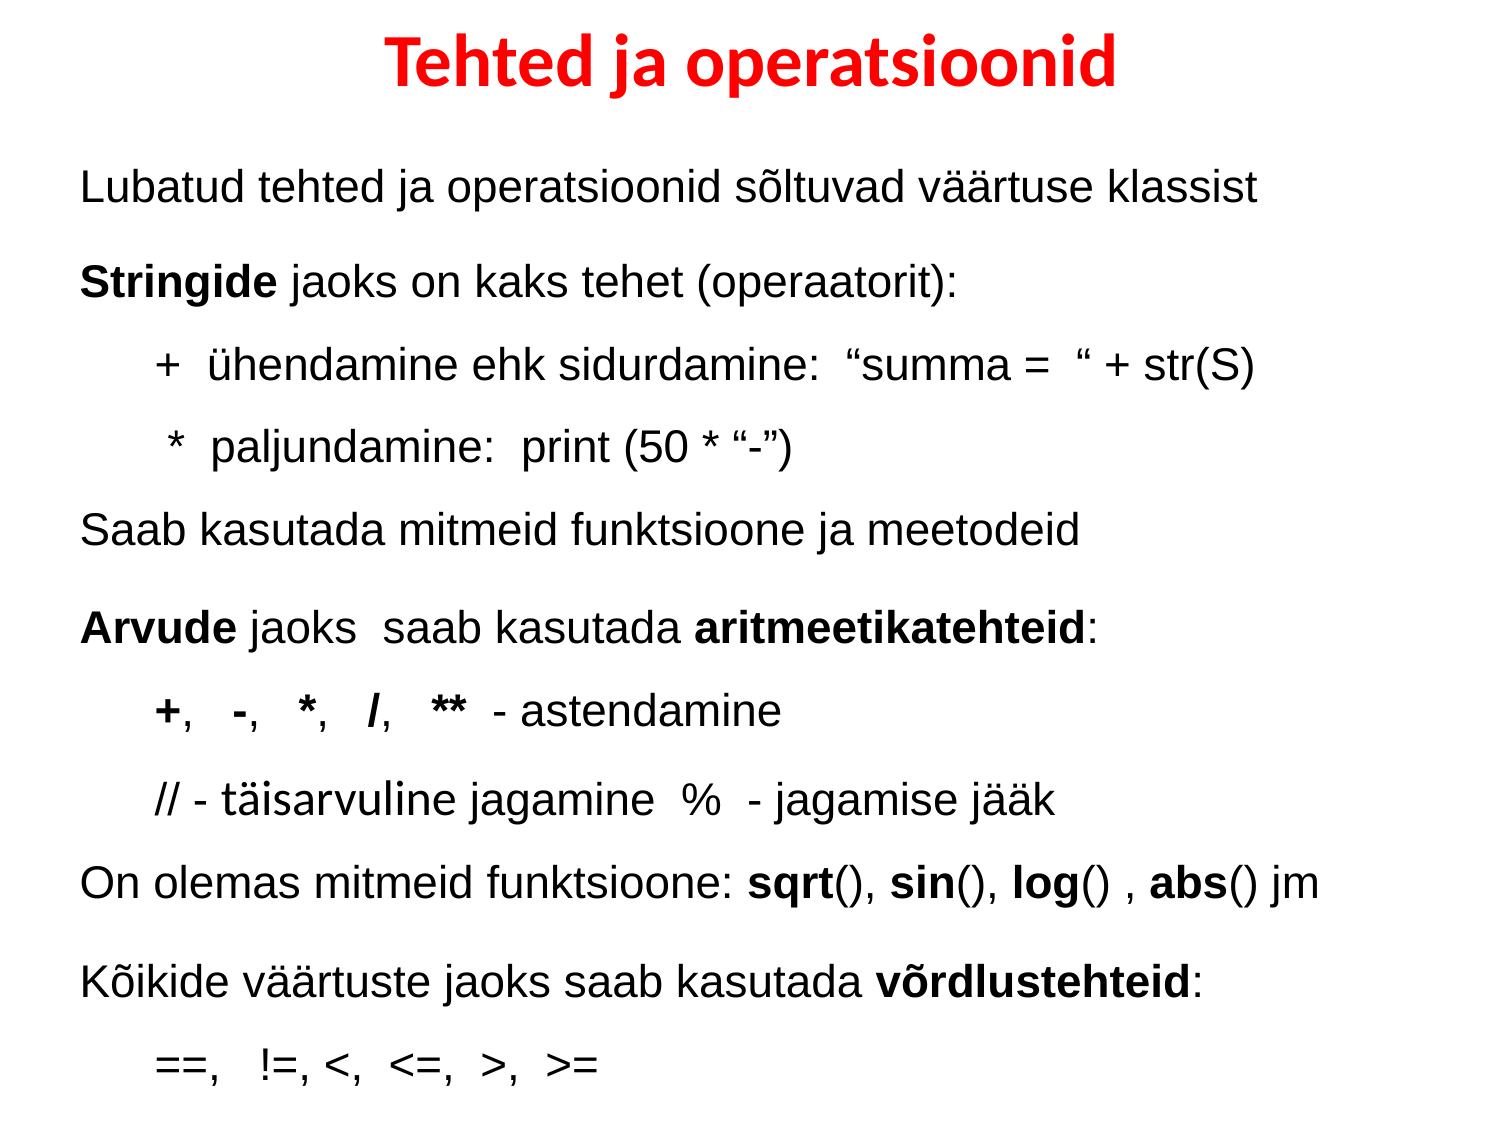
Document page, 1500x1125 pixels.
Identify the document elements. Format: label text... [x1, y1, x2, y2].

text_box Lubatud tehted ja operatsioonid sõltuvad väärtuse klassist [64, 149, 1388, 217]
title Tehted ja operatsioonid [76, 0, 1427, 114]
text_box Stringide jaoks on kaks tehet (operaatorit): + ühendamine ehk sidurdamine: “summa = “ + str(S) * paljundamine: print (50 * “-”) Saab kasutada mitmeid funktsioone ja meetodeid [64, 217, 1388, 562]
text_box Kõikide väärtuste jaoks saab kasutada võrdlustehteid: ==, !=, <, <=, >, >= [64, 916, 1388, 1097]
text_box Arvude jaoks saab kasutada aritmeetikatehteid: +, -, *, /, ** - astendamine // - täisarvuline jagamine % - jagamise jääk On olemas mitmeid funktsioone: sqrt(), sin(), log() , abs() jm [64, 563, 1388, 916]
